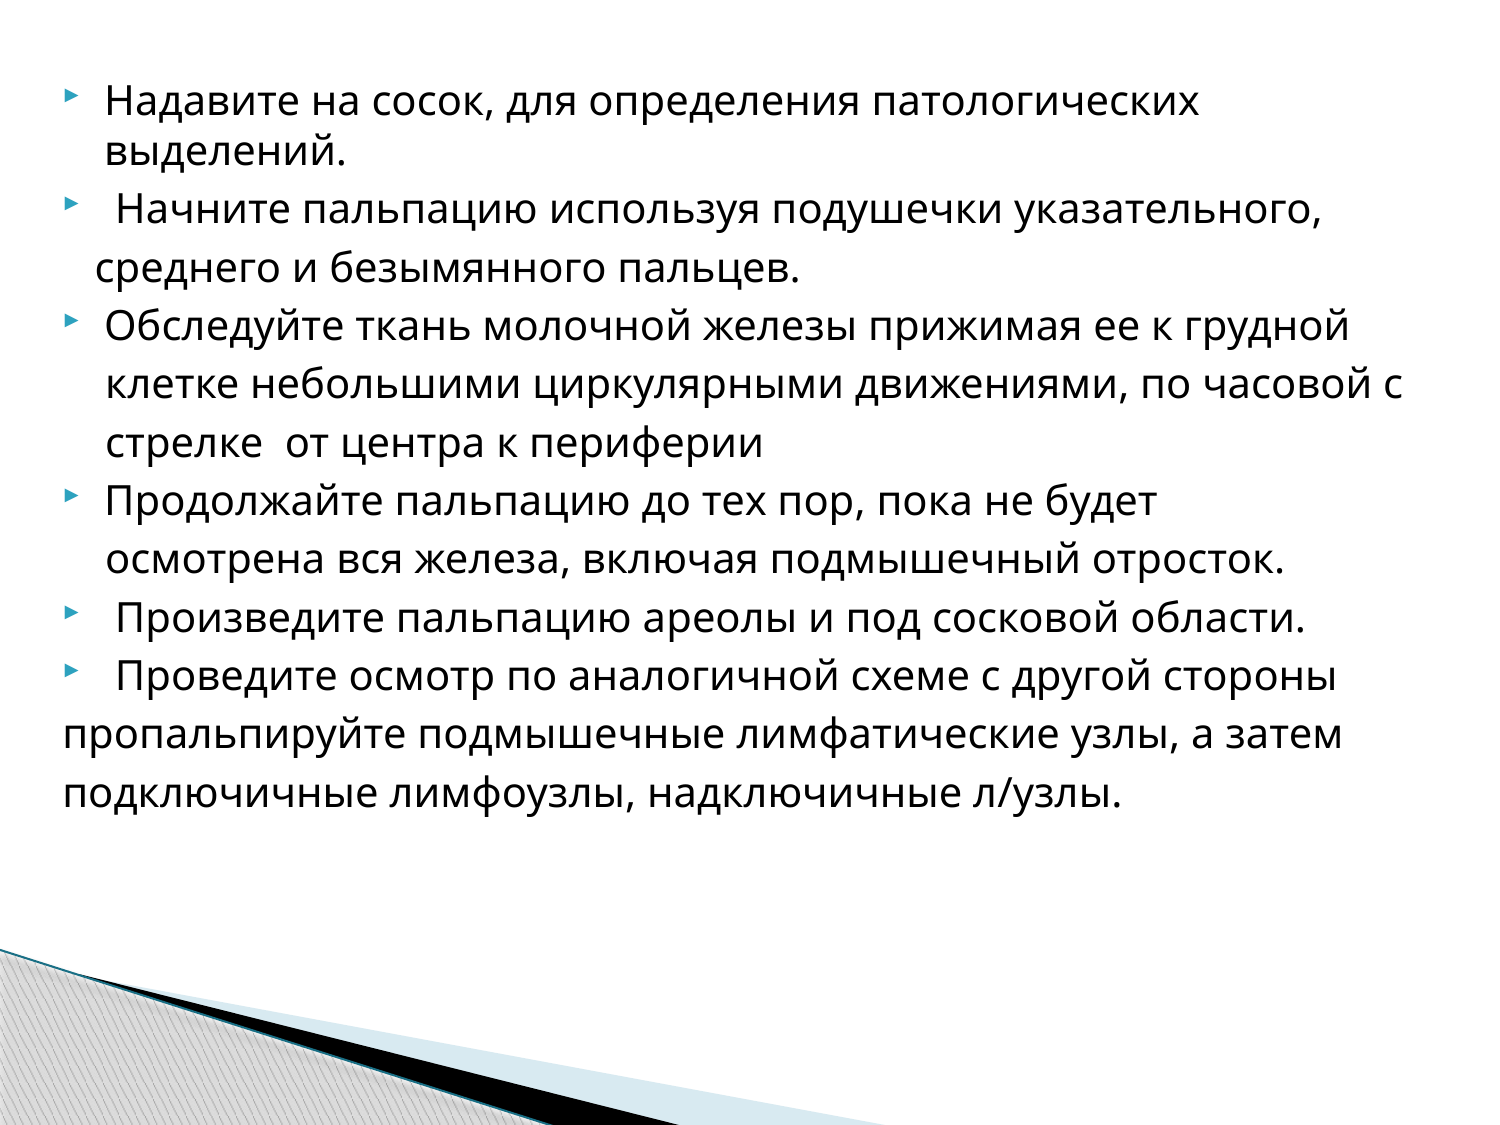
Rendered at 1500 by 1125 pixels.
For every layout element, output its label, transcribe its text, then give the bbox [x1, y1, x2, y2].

list Надавите на сосок, для определения патологических выделений. Начните пальпацию используя подушечки указательного, среднего и безымянного пальцев. Обследуйте ткань молочной железы прижимая ее к грудной клетке небольшими циркулярными движениями, по часовой с стрелке от центра к периферии Продолжайте пальпацию до тех пор, пока не будет осмотрена вся железа, включая подмышечный отросток. Произведите пальпацию ареолы и под сосковой области. Проведите осмотр по аналогичной схеме с другой стороны пропальпируйте подмышечные лимфатические узлы, а затем подключичные лимфоузлы, надключичные л/узлы. [29, 66, 1459, 986]
